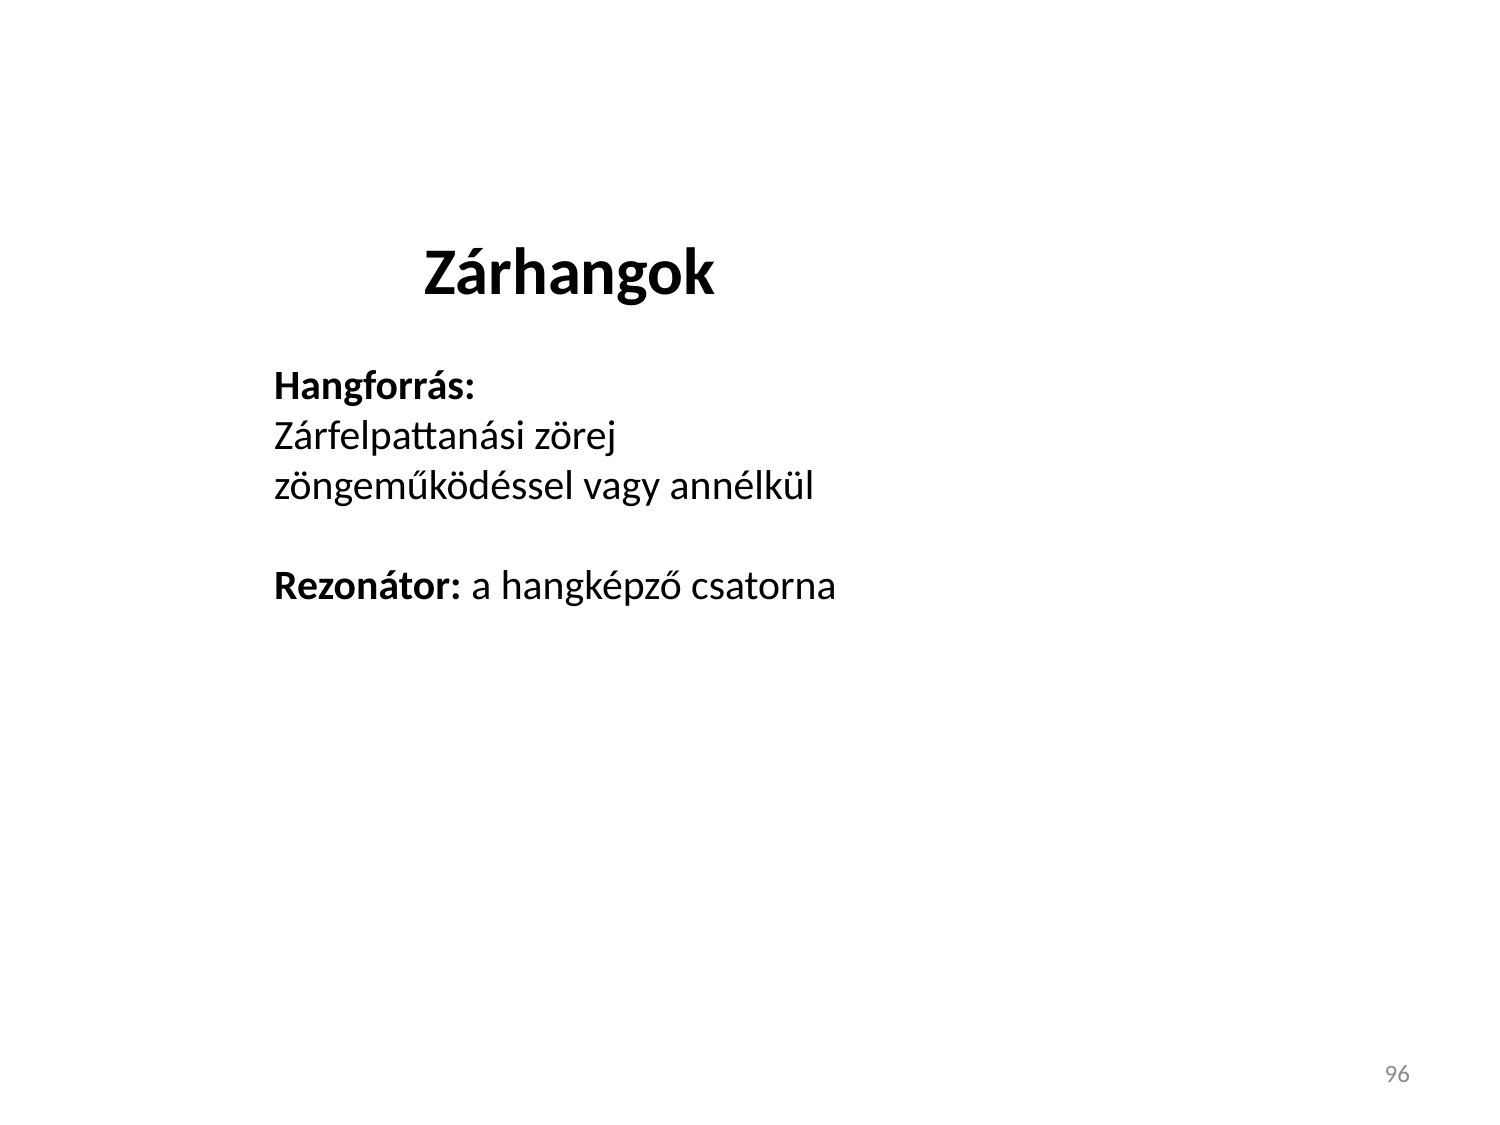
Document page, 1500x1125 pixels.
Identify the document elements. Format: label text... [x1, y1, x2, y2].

slide_number 96 [1074, 1042, 1425, 1103]
text_box Zárhangok Hangforrás: Zárfelpattanási zörej zöngeműködéssel vagy annélkül Rezonátor: a hangképző csatorna [259, 220, 852, 665]
